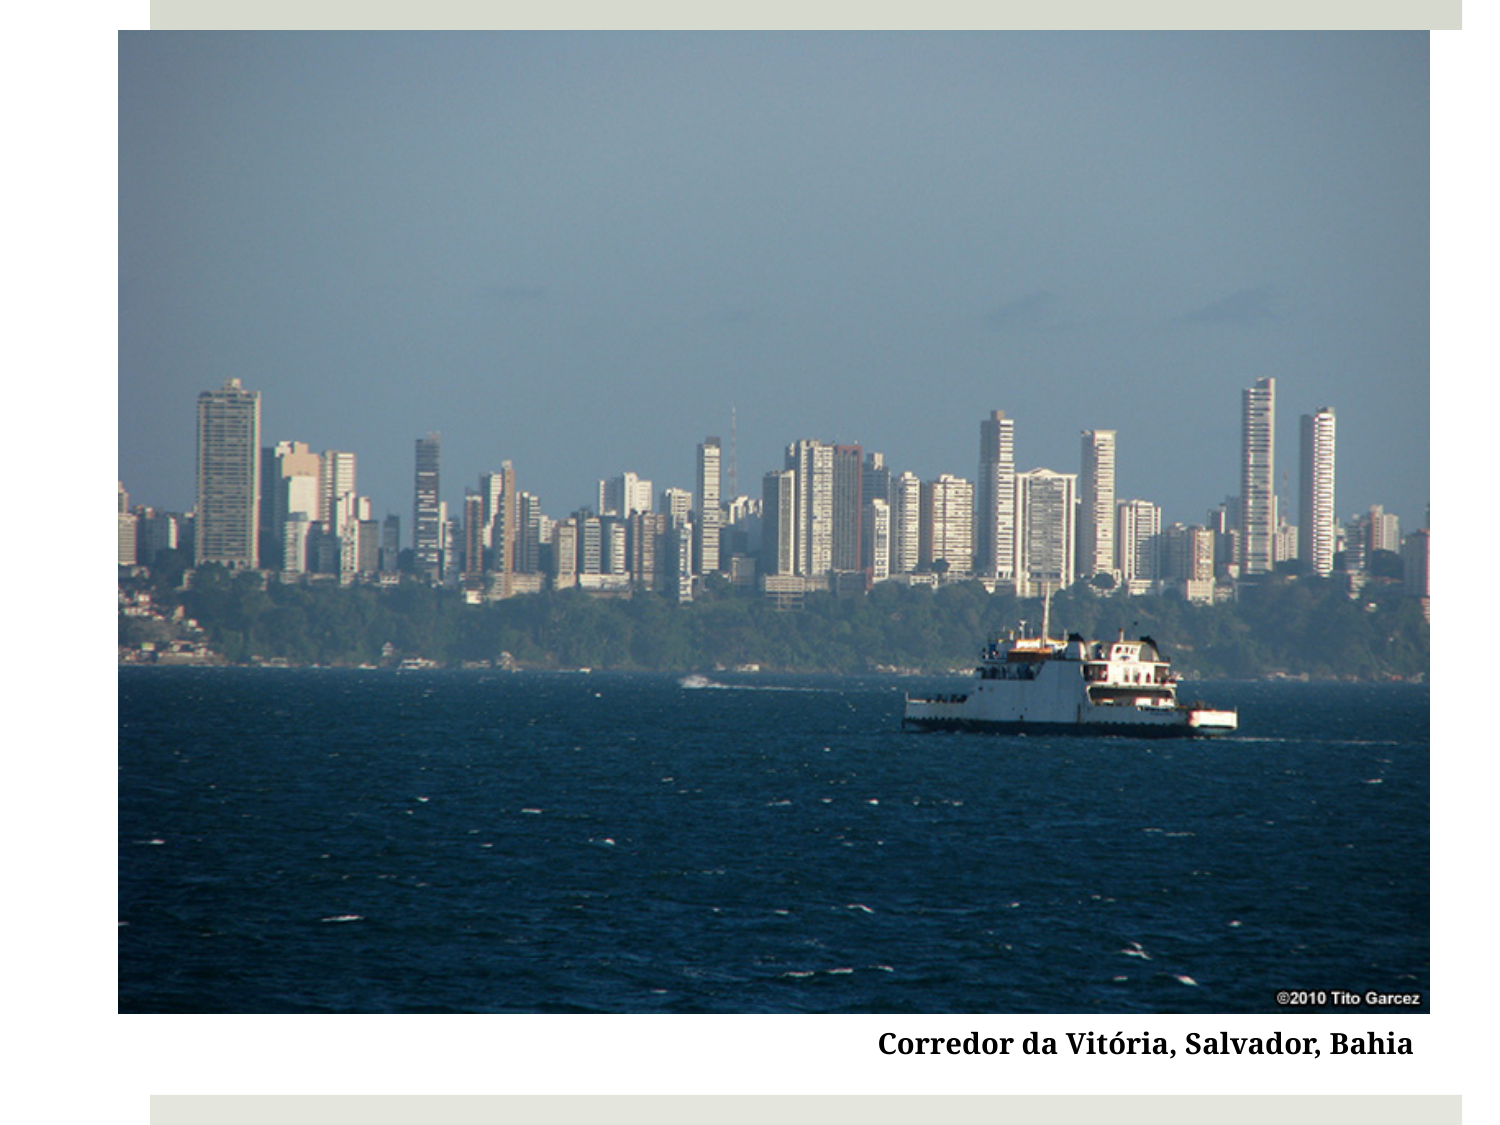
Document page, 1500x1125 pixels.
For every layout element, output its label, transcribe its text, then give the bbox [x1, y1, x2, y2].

picture [117, 30, 1431, 1015]
text_box Corredor da Vitória, Salvador, Bahia [546, 1017, 1430, 1068]
